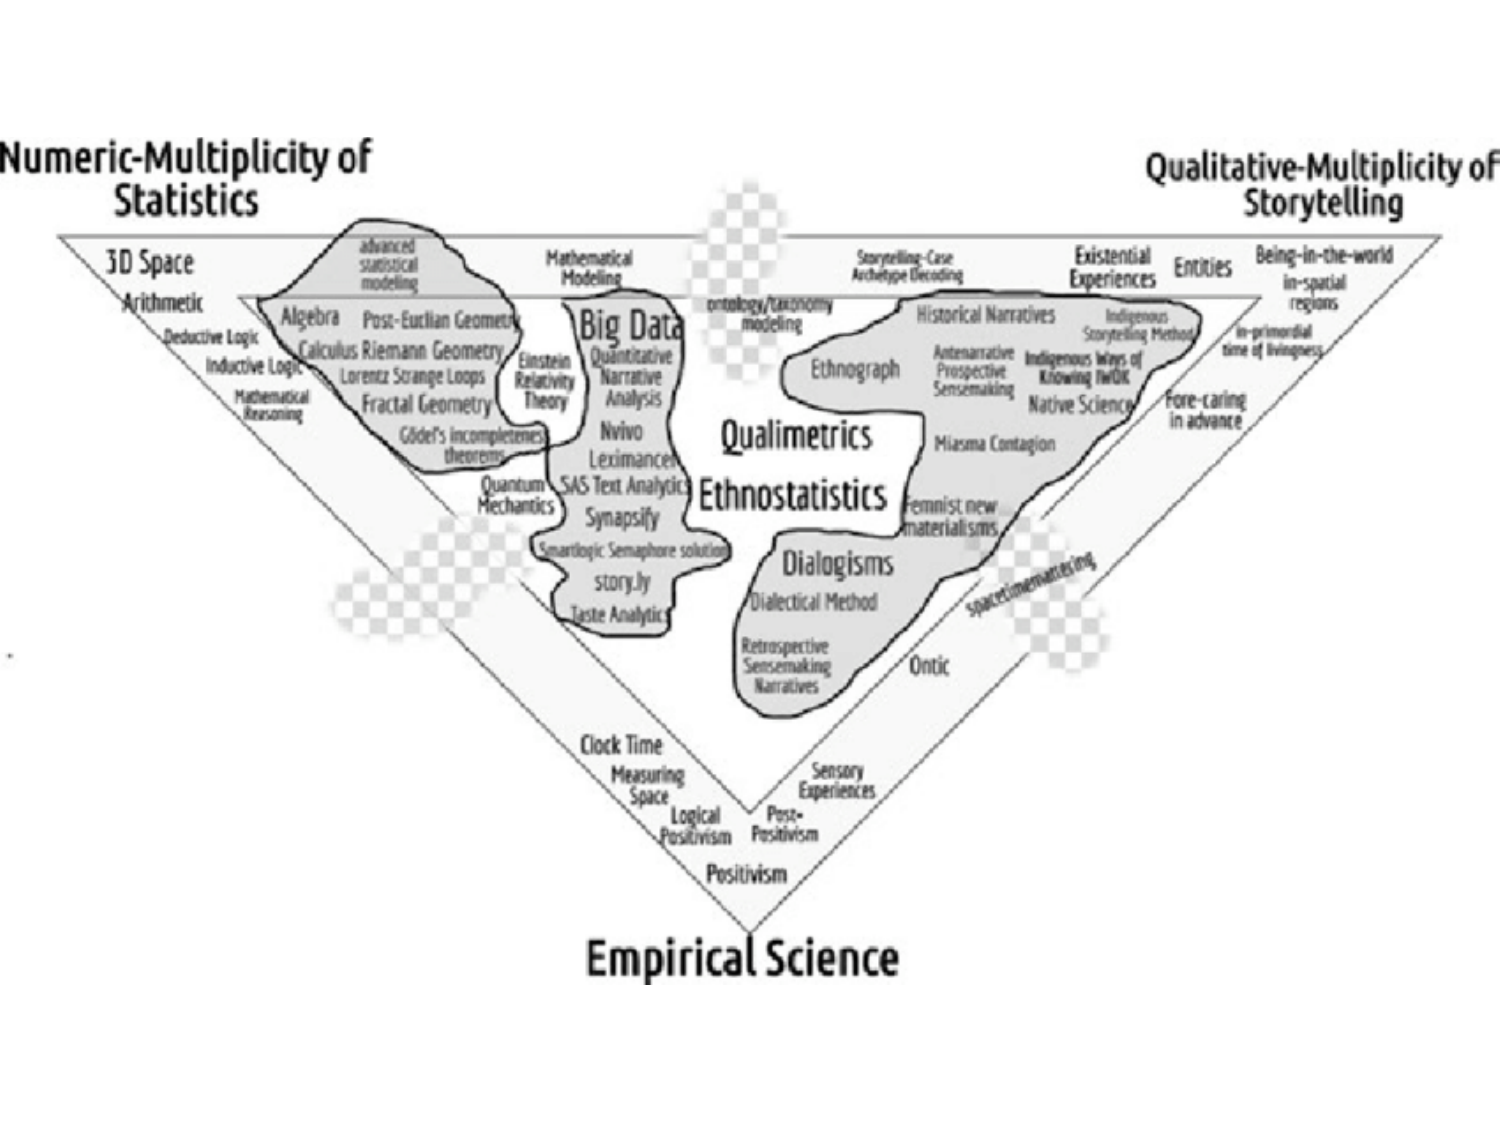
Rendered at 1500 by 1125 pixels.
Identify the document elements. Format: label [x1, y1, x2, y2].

picture [0, 137, 1500, 985]
